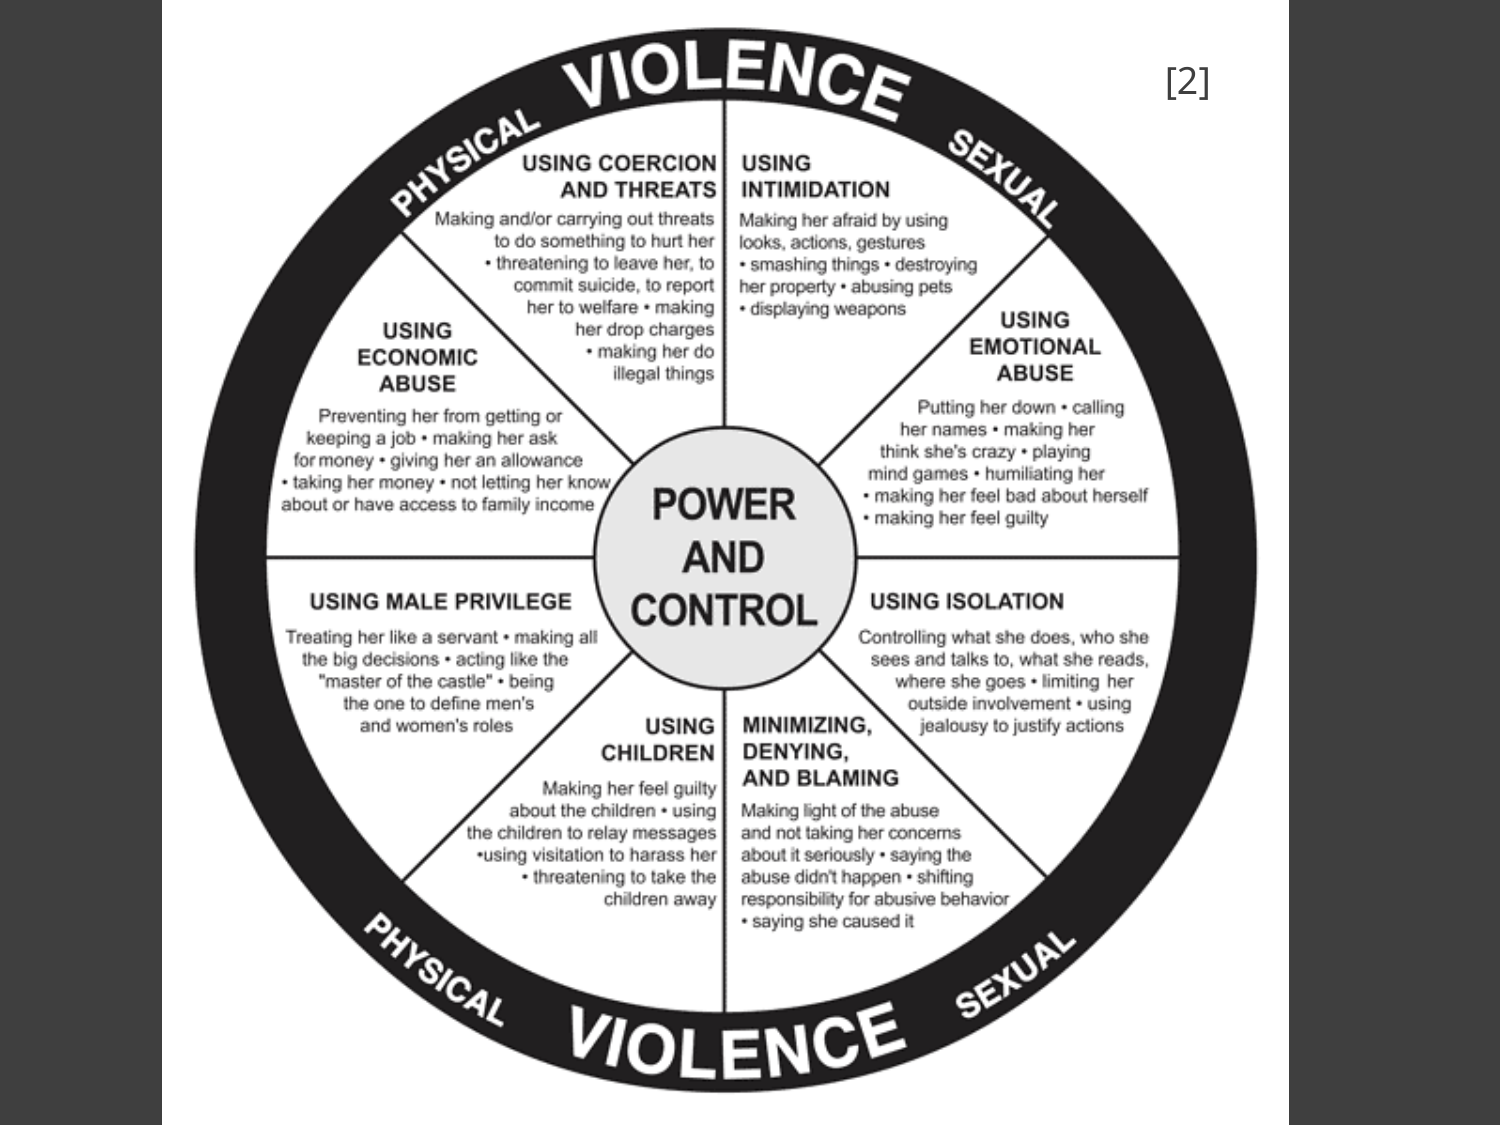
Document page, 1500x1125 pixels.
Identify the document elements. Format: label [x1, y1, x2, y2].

picture [162, 0, 1289, 1125]
